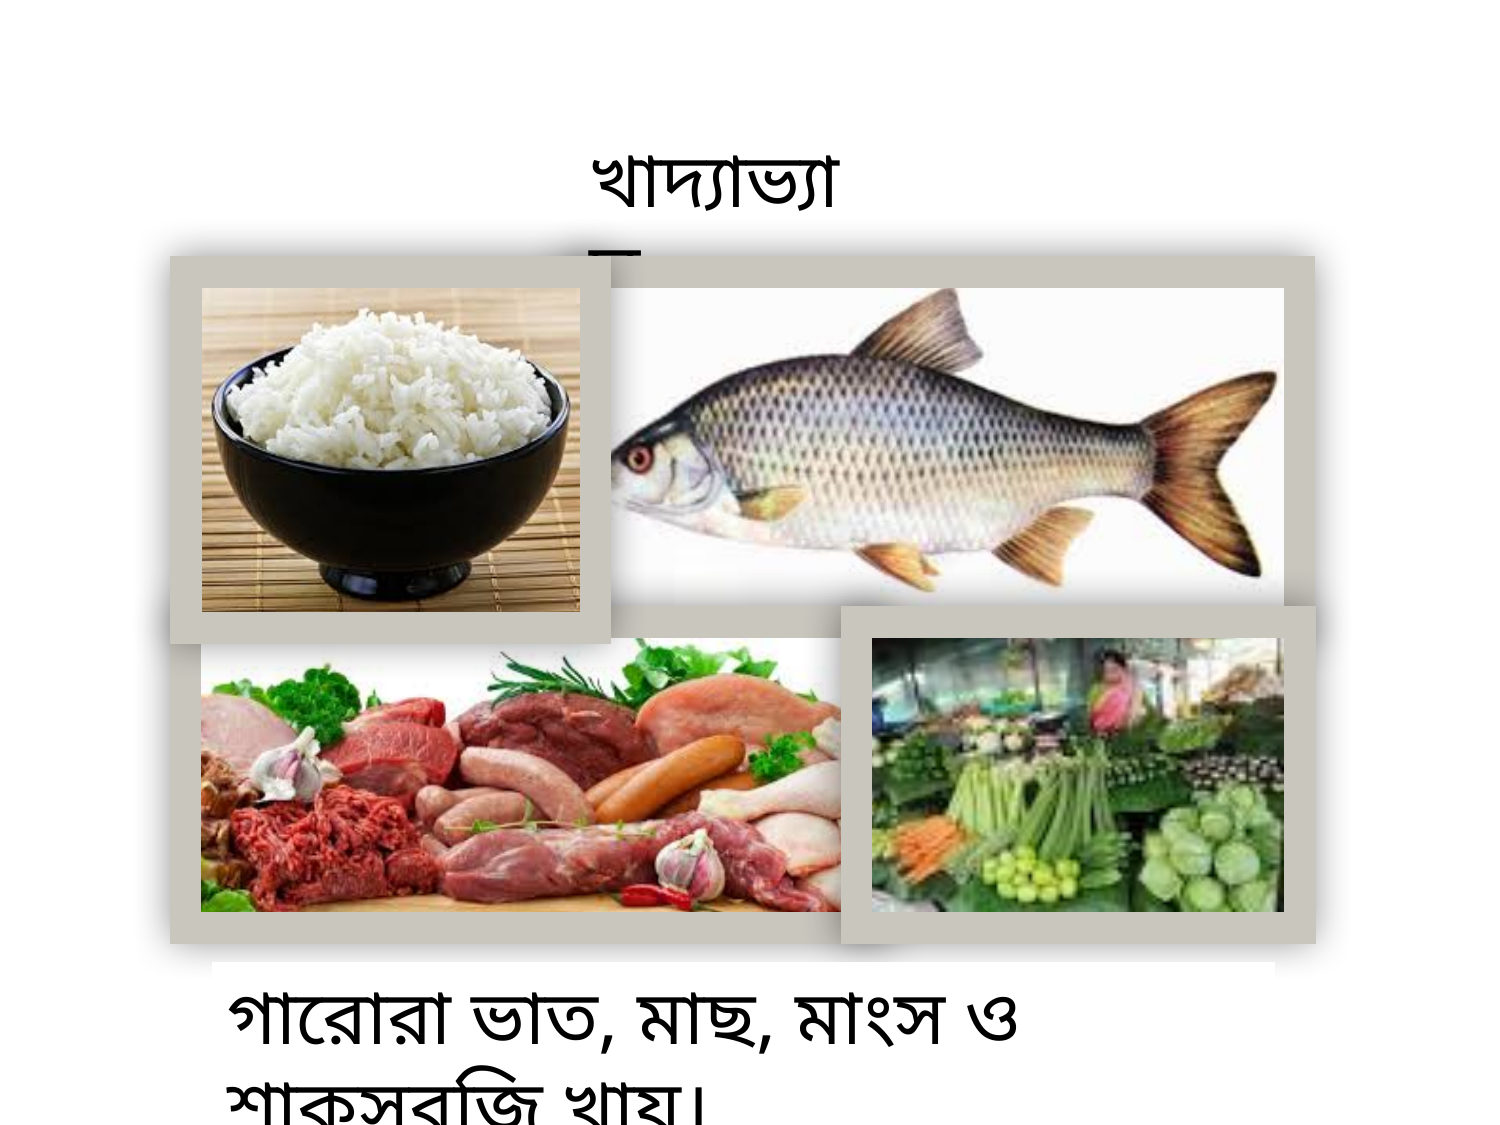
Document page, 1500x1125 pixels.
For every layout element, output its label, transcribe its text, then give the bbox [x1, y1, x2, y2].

text_box গারোরা ভাত, মাছ, মাংস ও শাকসবজি খায়। [212, 962, 1275, 1125]
text_box খাদ্যাভ্যাস [574, 124, 863, 229]
picture [596, 287, 1285, 613]
picture [201, 287, 581, 613]
picture [871, 637, 1285, 913]
picture [200, 637, 860, 913]
